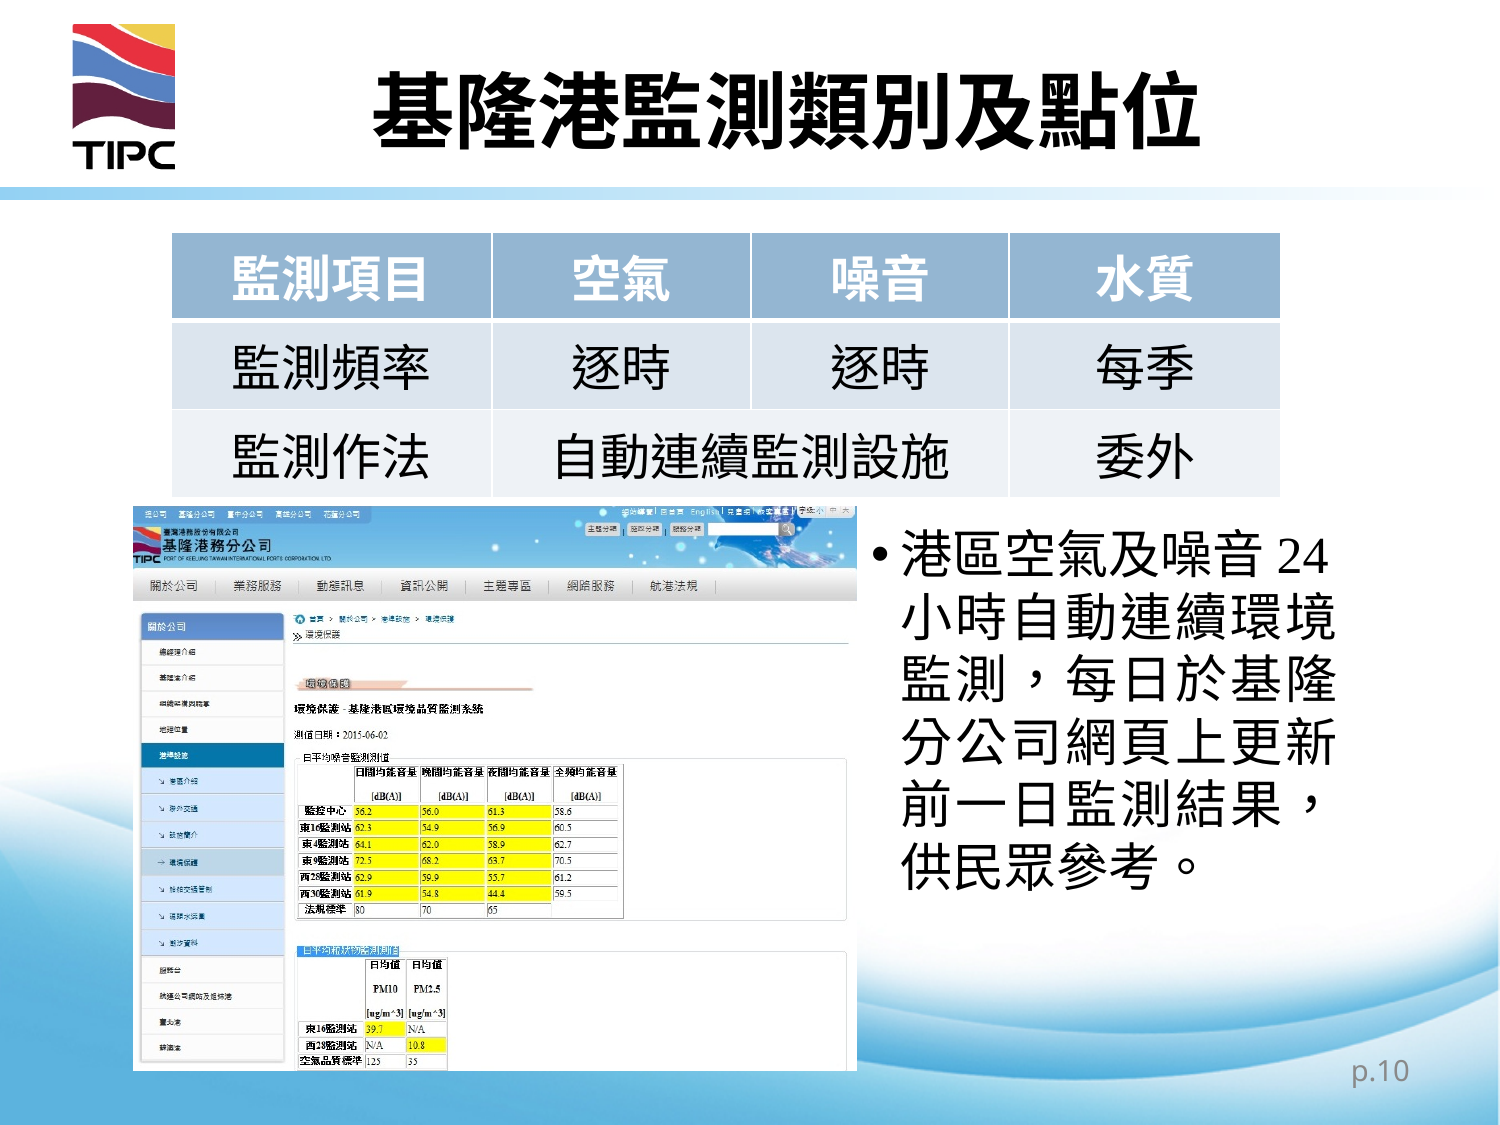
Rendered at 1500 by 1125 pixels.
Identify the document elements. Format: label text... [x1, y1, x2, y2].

table_cell 逐時 [752, 323, 1008, 409]
table_cell 監測頻率 [172, 323, 491, 409]
table_cell 監測作法 [172, 410, 491, 497]
table_header 監測項目 [172, 233, 491, 318]
table_cell 委外 [1010, 410, 1280, 497]
table_header 水質 [1010, 233, 1280, 318]
text_box 港區空氣及噪音24小時自動連續環境監測，每日於基隆分公司網頁上更新前一日監測結果，供民眾參考。 [861, 514, 1353, 905]
table_cell 每季 [1010, 323, 1280, 409]
slide_number p.10 [1074, 1042, 1425, 1103]
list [133, 506, 857, 1071]
table_header 噪音 [752, 233, 1008, 318]
table_cell 逐時 [493, 323, 750, 409]
picture [0, 210, 1500, 1125]
table_cell 自動連續監測設施 [493, 410, 1008, 497]
table_header 空氣 [493, 233, 750, 318]
title 基隆港監測類別及點位 [174, 42, 1400, 175]
